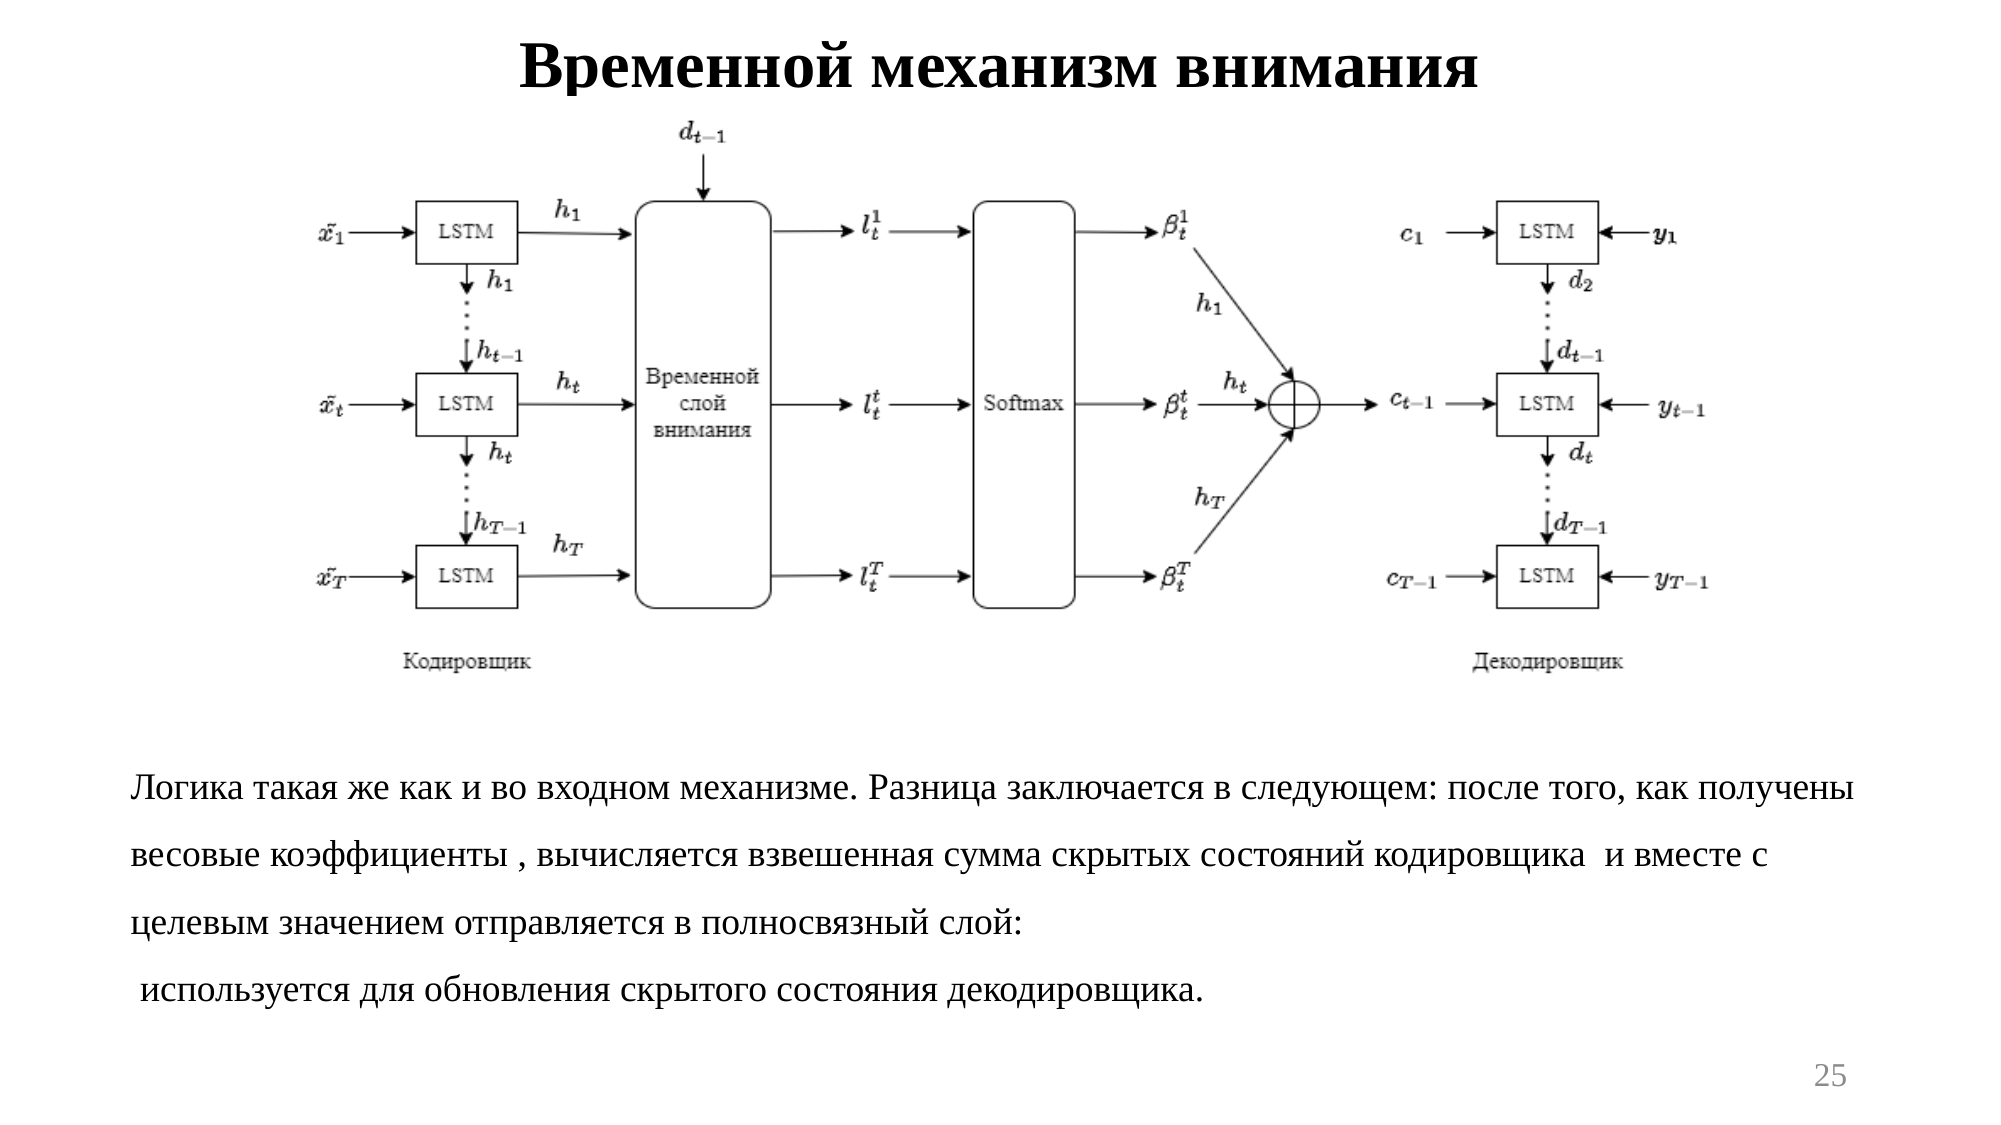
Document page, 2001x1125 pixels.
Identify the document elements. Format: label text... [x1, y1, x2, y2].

title Временной механизм внимания [137, 0, 1863, 133]
slide_number 25 [1412, 1042, 1863, 1103]
picture [230, 96, 1770, 690]
